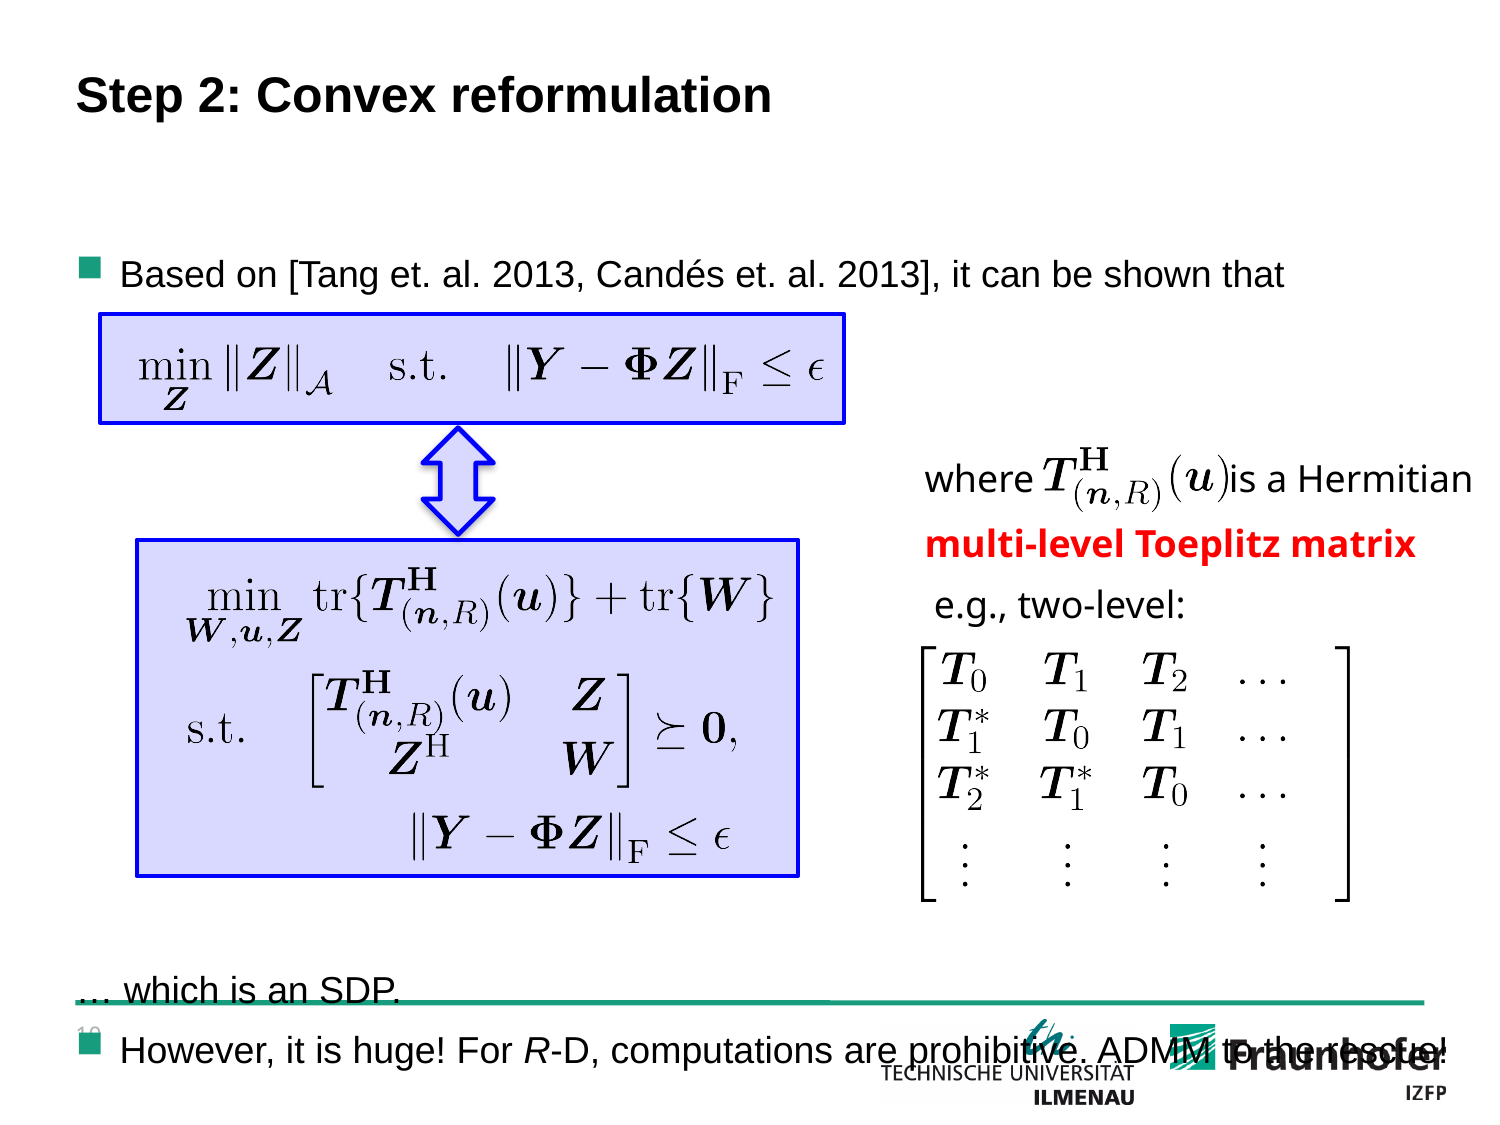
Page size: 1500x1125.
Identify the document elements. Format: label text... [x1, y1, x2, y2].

text_box [98, 312, 846, 425]
text_box where is a Hermitian multi-level Toeplitz matrix [909, 447, 1490, 573]
picture [1170, 1024, 1446, 1100]
text_box [421, 427, 495, 536]
list Based on [Tang et. al. 2013, Candés et. al. 2013], it can be shown that … which is an SDP. However, it is huge! For R-D, computations are prohibitive. ADMM to the rescue! [75, 249, 1469, 921]
picture [186, 567, 773, 648]
picture [1043, 447, 1228, 512]
title Step 2: Convex reformulation [75, 62, 1425, 134]
picture [881, 1019, 1134, 1105]
picture [139, 343, 824, 411]
picture [413, 812, 730, 863]
text_box [135, 538, 800, 878]
picture [921, 646, 1350, 903]
picture [188, 670, 736, 788]
text_box e.g., two-level: [919, 573, 1201, 634]
